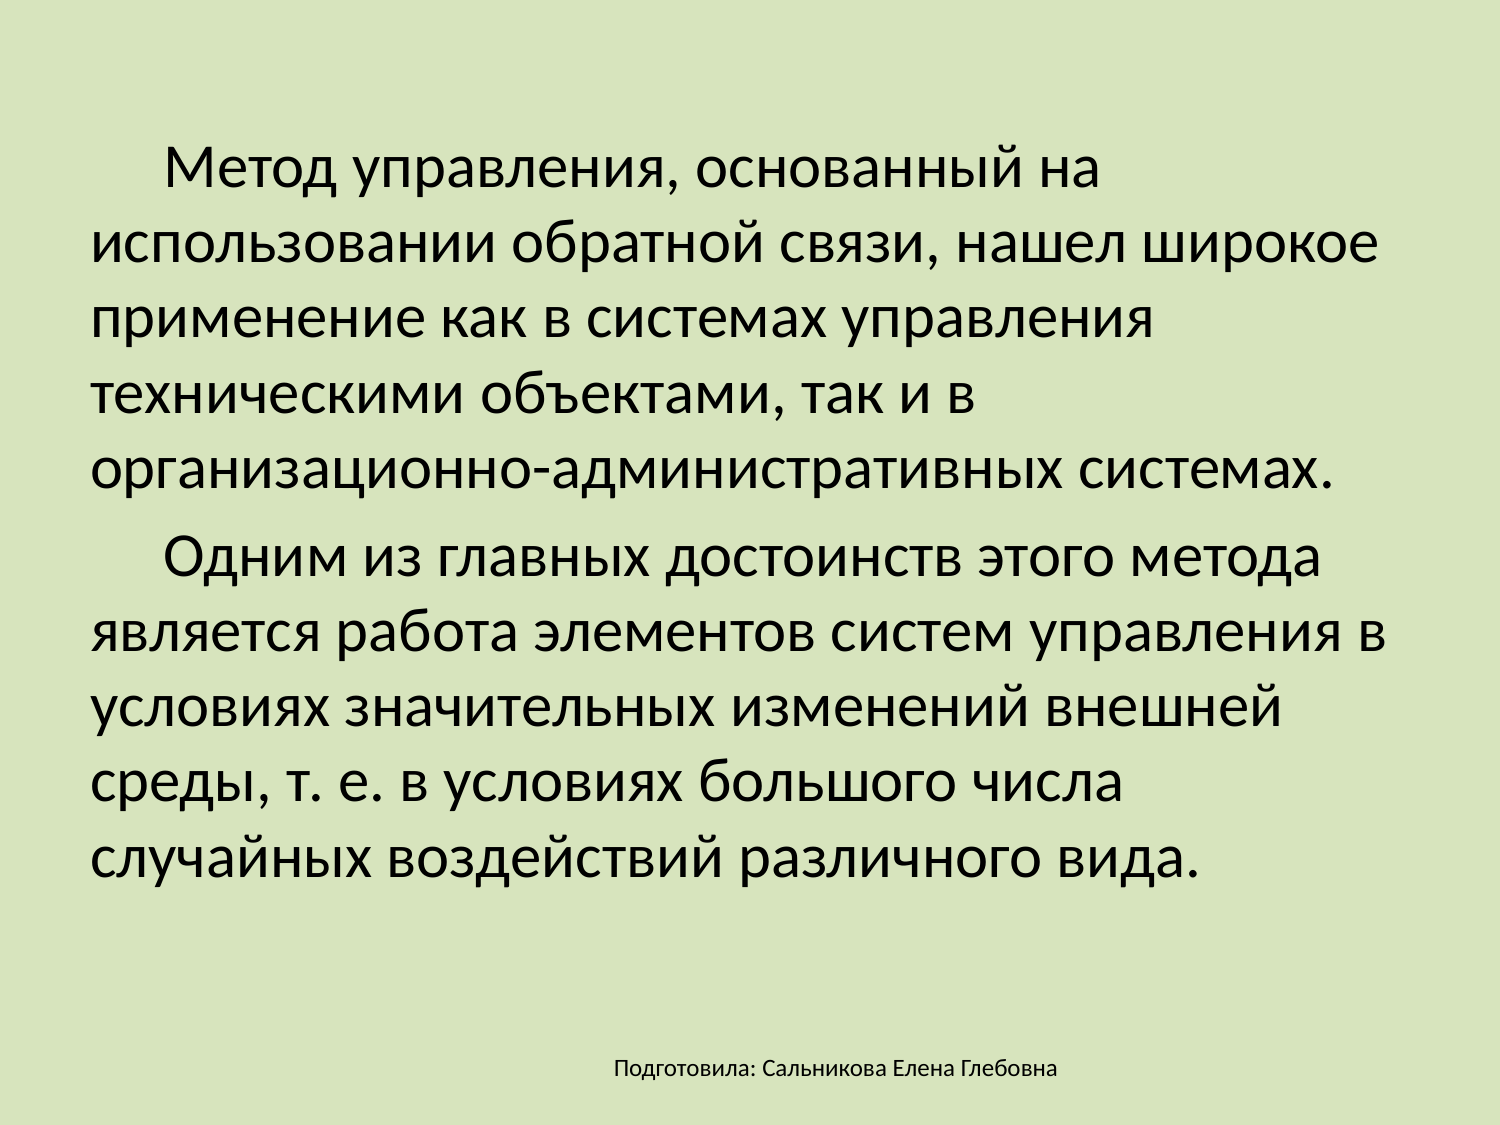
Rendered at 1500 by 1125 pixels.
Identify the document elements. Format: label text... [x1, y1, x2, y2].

list Метод управления, основанный на использовании обратной связи, нашел широкое применение как в системах управления техническими объектами, так и в организационно-административных системах. Одним из главных достоинств этого метода является работа элементов систем управления в условиях значительных изменений внешней среды, т. е. в условиях большого числа случайных воздействий различного вида. [75, 117, 1425, 1005]
footer Подготовила: Сальникова Елена Глебовна [512, 1031, 1161, 1103]
